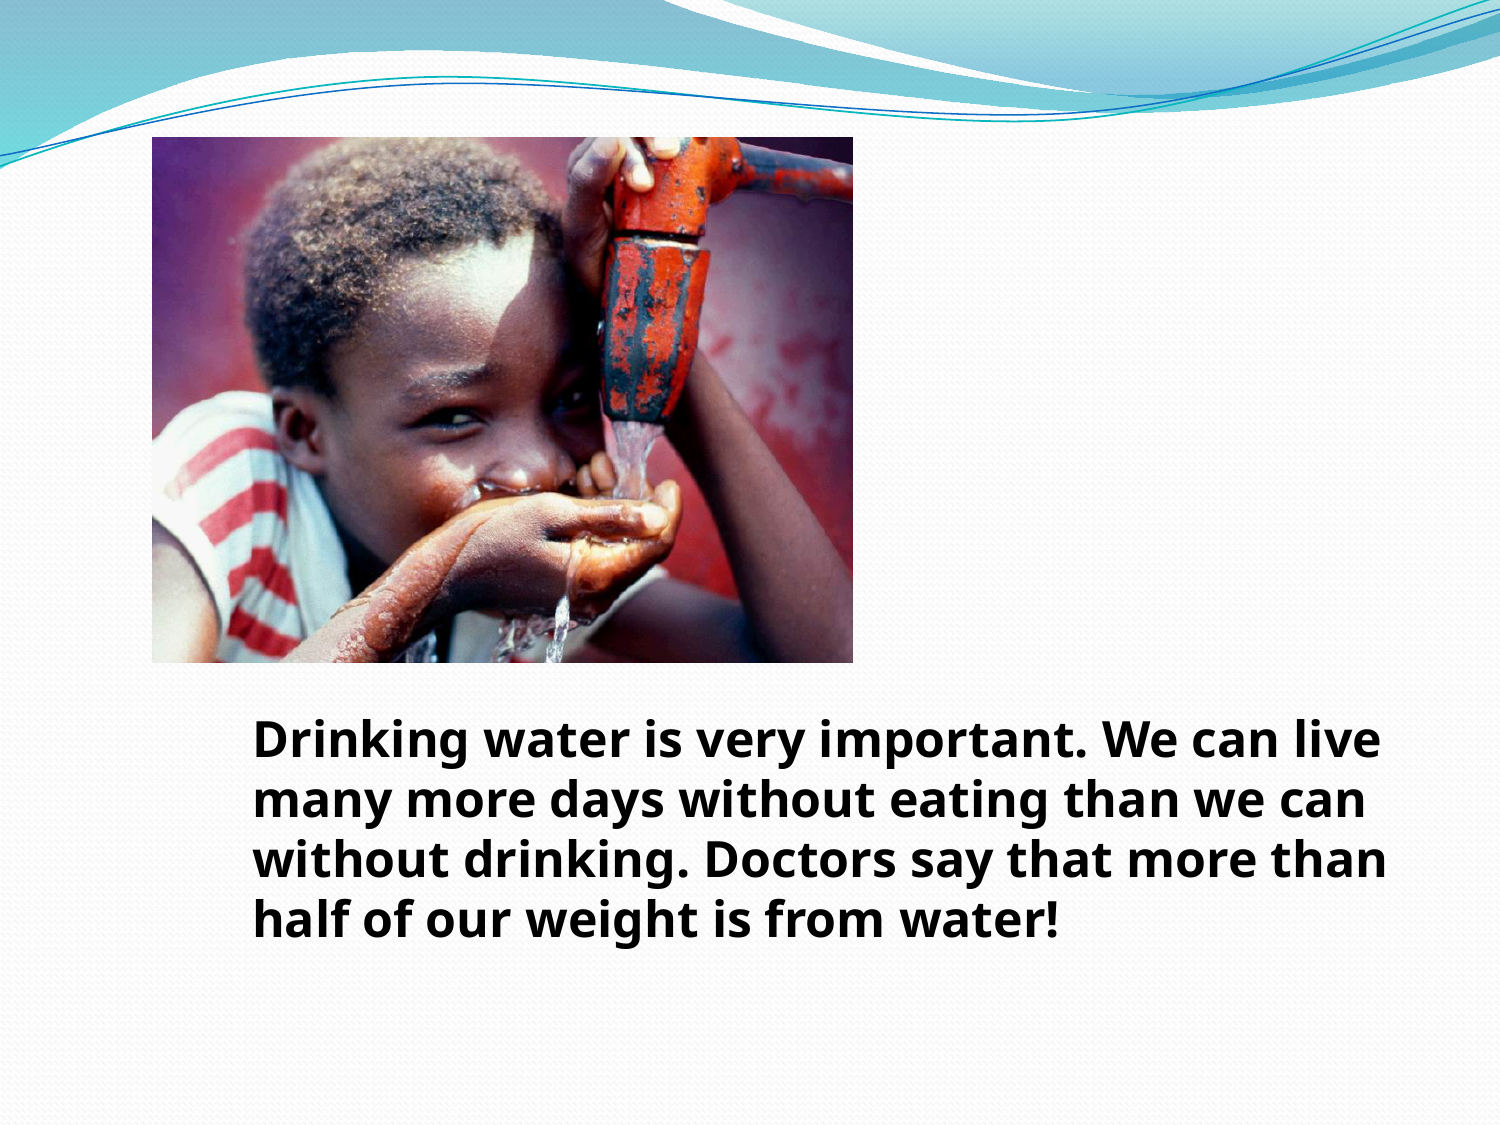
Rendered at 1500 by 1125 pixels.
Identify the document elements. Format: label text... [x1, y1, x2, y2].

text_box Drinking water is very important. We can live many more days without eating than we can without drinking. Doctors say that more than half of our weight is from water! [237, 699, 1425, 955]
picture [152, 137, 853, 663]
